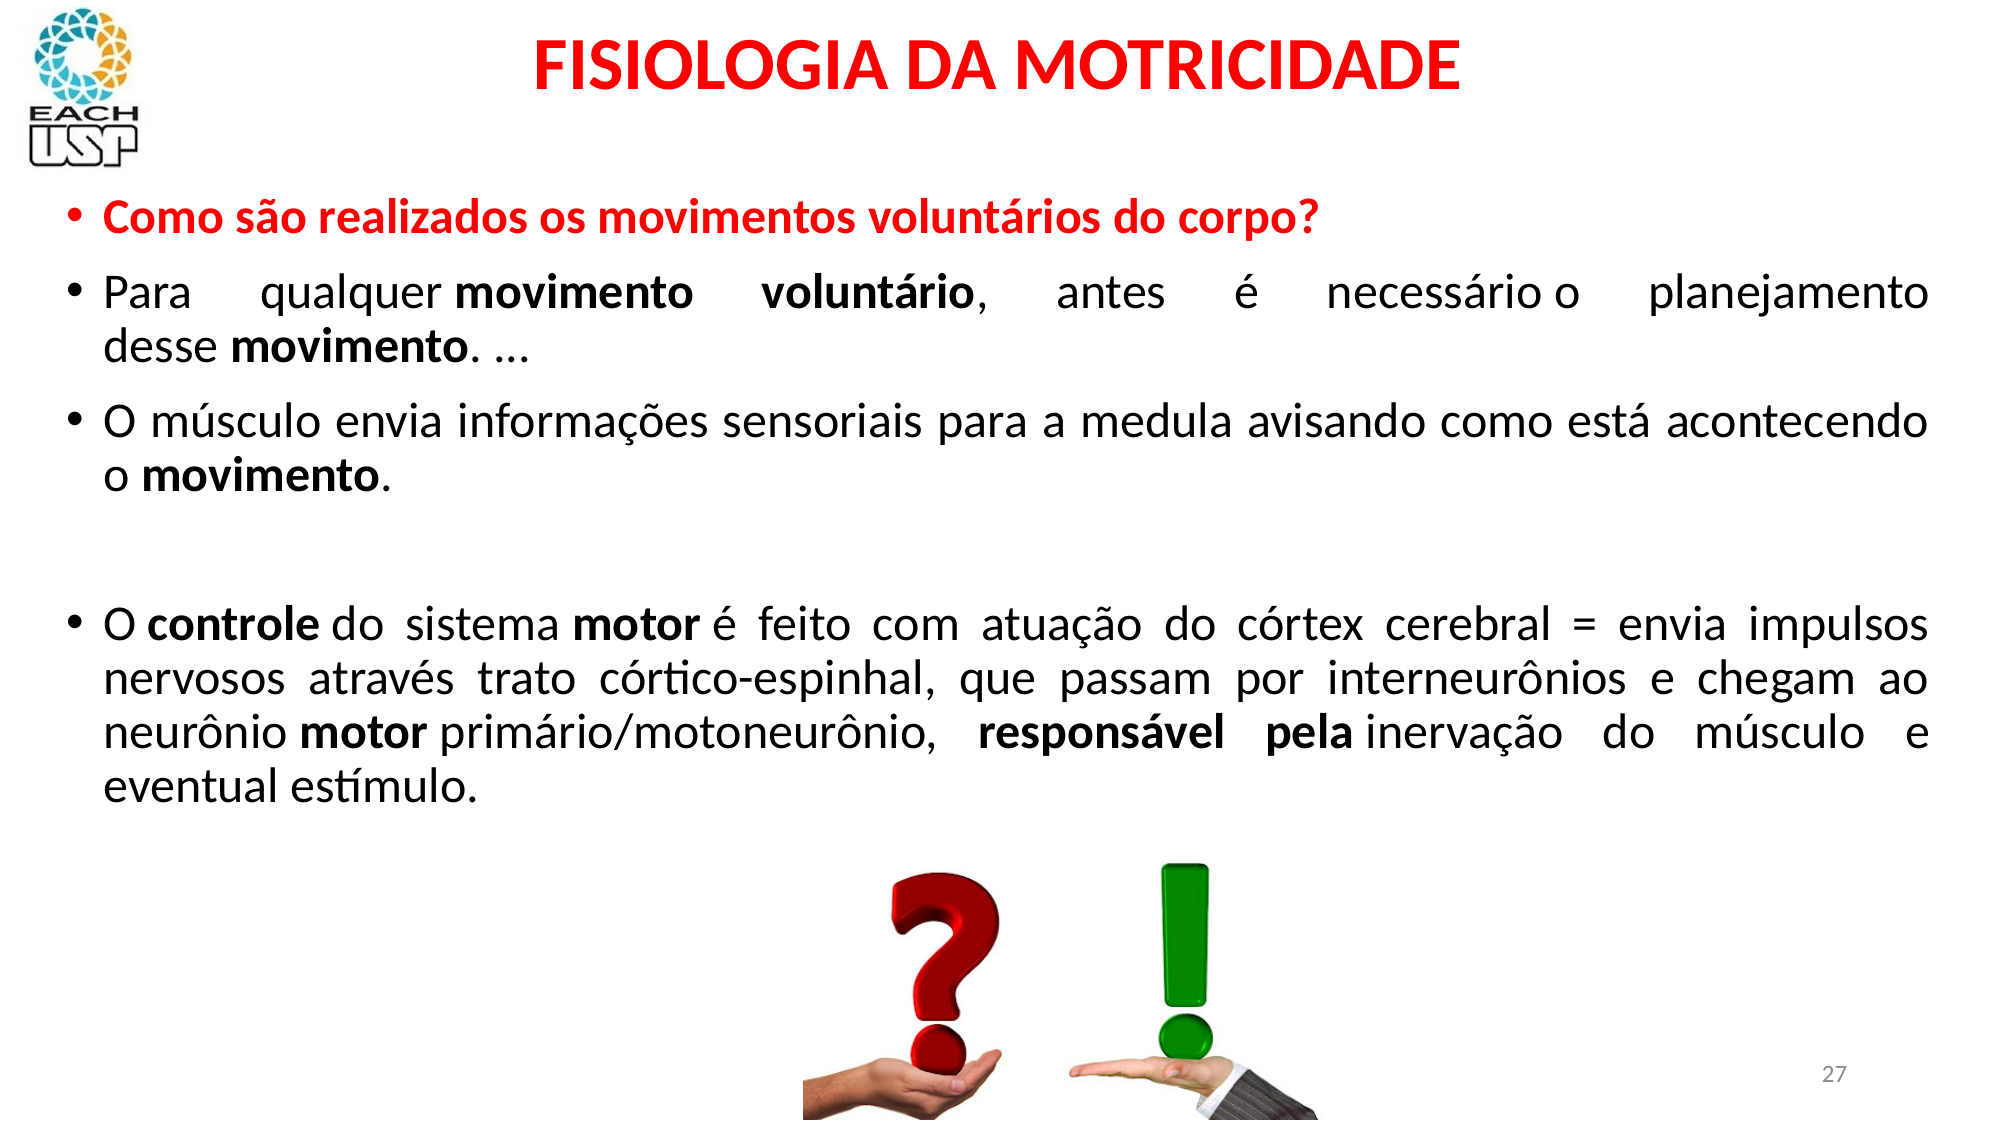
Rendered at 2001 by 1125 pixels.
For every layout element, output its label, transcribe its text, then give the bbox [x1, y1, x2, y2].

slide_number 27 [1412, 1042, 1863, 1103]
picture [803, 845, 1348, 1121]
text_box FISIOLOGIA DA MOTRICIDADE [194, 7, 1802, 112]
list Como são realizados os movimentos voluntários do corpo? Para qualquer movimento voluntário, antes é necessário o planejamento desse movimento. ... O músculo envia informações sensoriais para a medula avisando como está acontecendo o movimento. O controle do sistema motor é feito com atuação do córtex cerebral = envia impulsos nervosos através trato córtico-espinhal, que passam por interneurônios e chegam ao neurônio motor primário/motoneurônio, responsável pela inervação do músculo e eventual estímulo. [51, 182, 1946, 974]
picture [0, 7, 164, 171]
